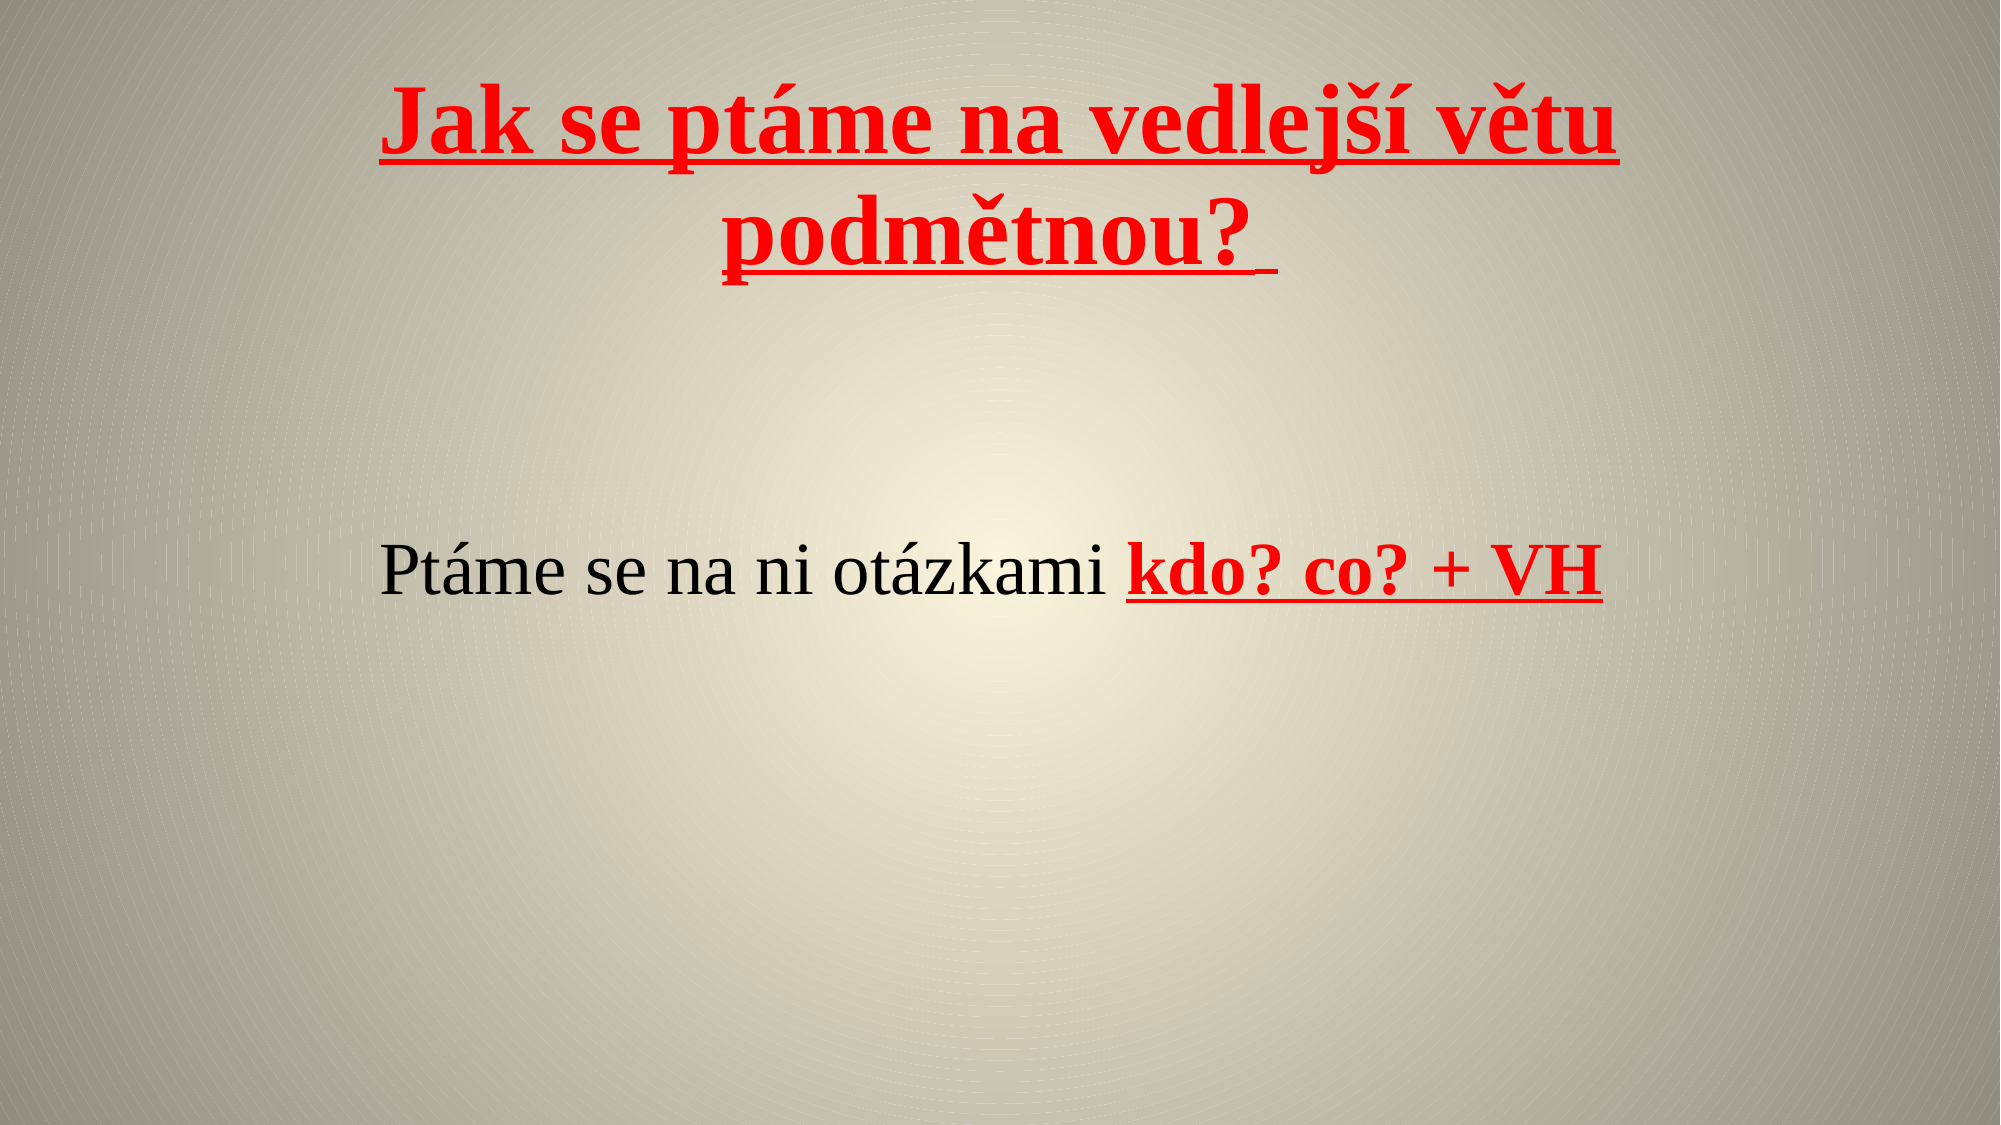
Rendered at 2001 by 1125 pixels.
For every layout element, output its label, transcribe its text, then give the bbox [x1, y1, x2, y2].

title Jak se ptáme na vedlejší větu podmětnou? [362, 54, 1638, 296]
text_box Ptáme se na ni otázkami kdo? co? + VH [326, 397, 1674, 733]
